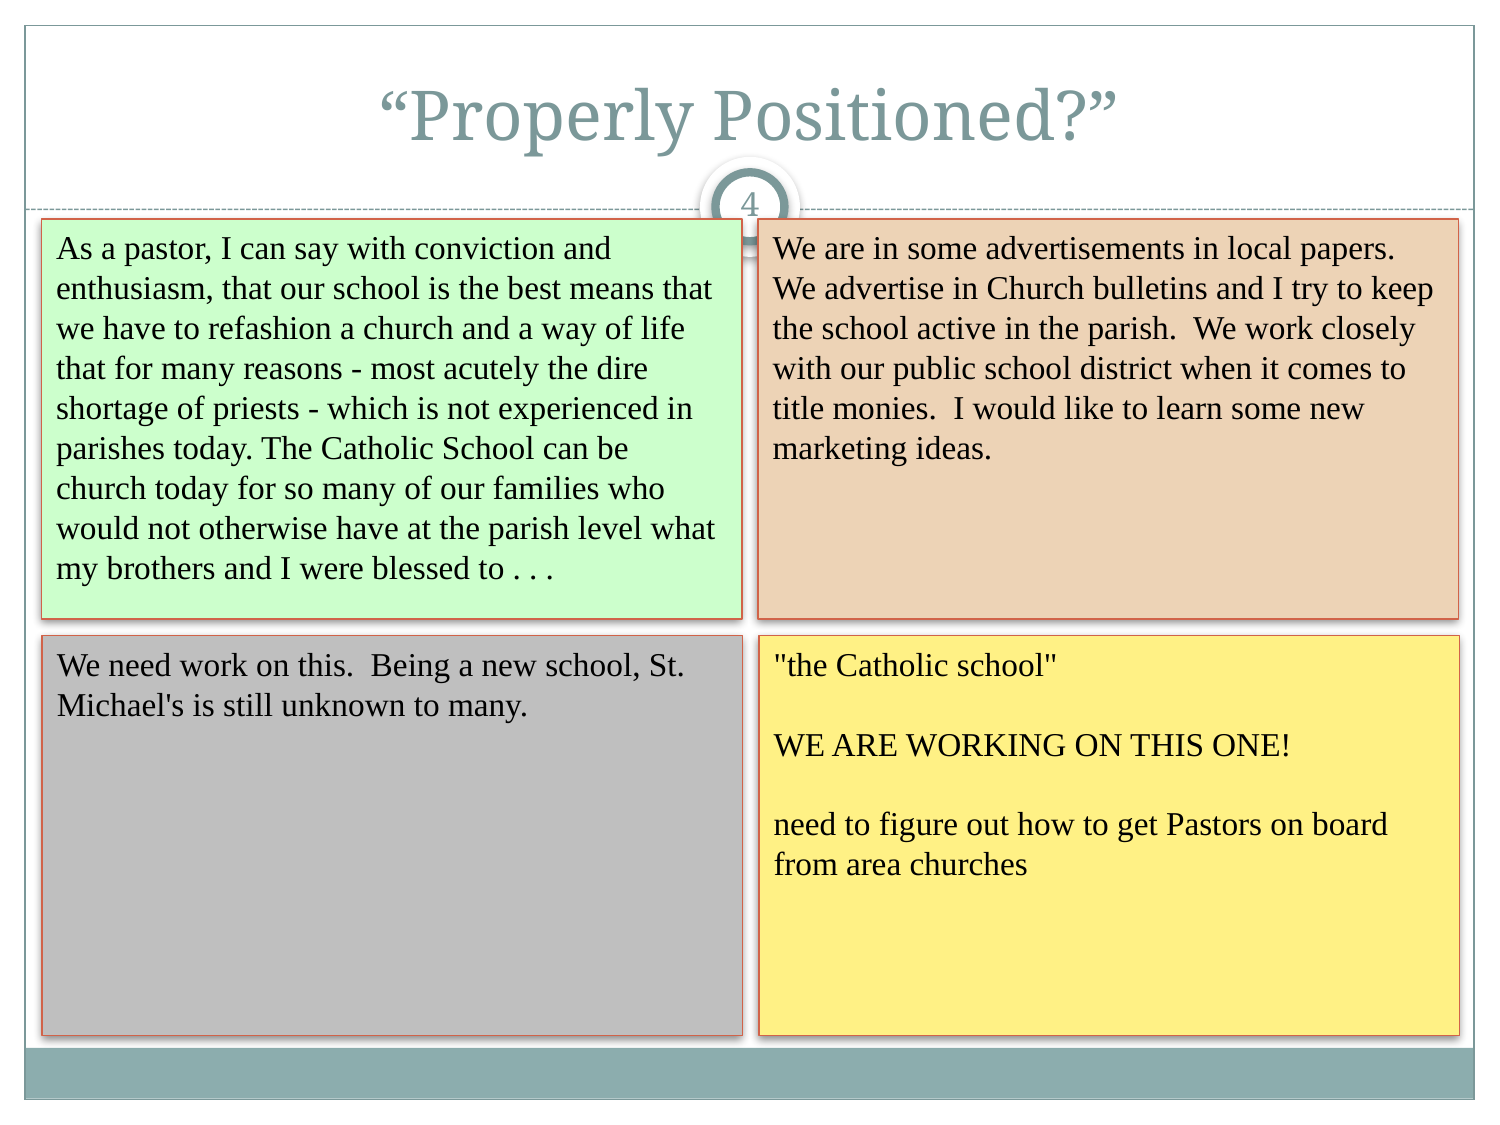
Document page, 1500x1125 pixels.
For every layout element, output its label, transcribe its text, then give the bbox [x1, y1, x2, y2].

text_box We need work on this. Being a new school, St. Michael's is still unknown to many. [41, 635, 743, 1036]
text_box We are in some advertisements in local papers. We advertise in Church bulletins and I try to keep the school active in the parish. We work closely with our public school district when it comes to title monies. I would like to learn some new marketing ideas. [757, 218, 1459, 620]
slide_number 4 [712, 169, 788, 243]
text_box "the Catholic school" WE ARE WORKING ON THIS ONE! need to figure out how to get Pastors on board from area churches [758, 635, 1460, 1036]
text_box As a pastor, I can say with conviction and enthusiasm, that our school is the best means that we have to refashion a church and a way of life that for many reasons - most acutely the dire shortage of priests - which is not experienced in parishes today. The Catholic School can be church today for so many of our families who would not otherwise have at the parish level what my brothers and I were blessed to . . . [41, 218, 743, 620]
title “Properly Positioned?” [49, 37, 1450, 162]
